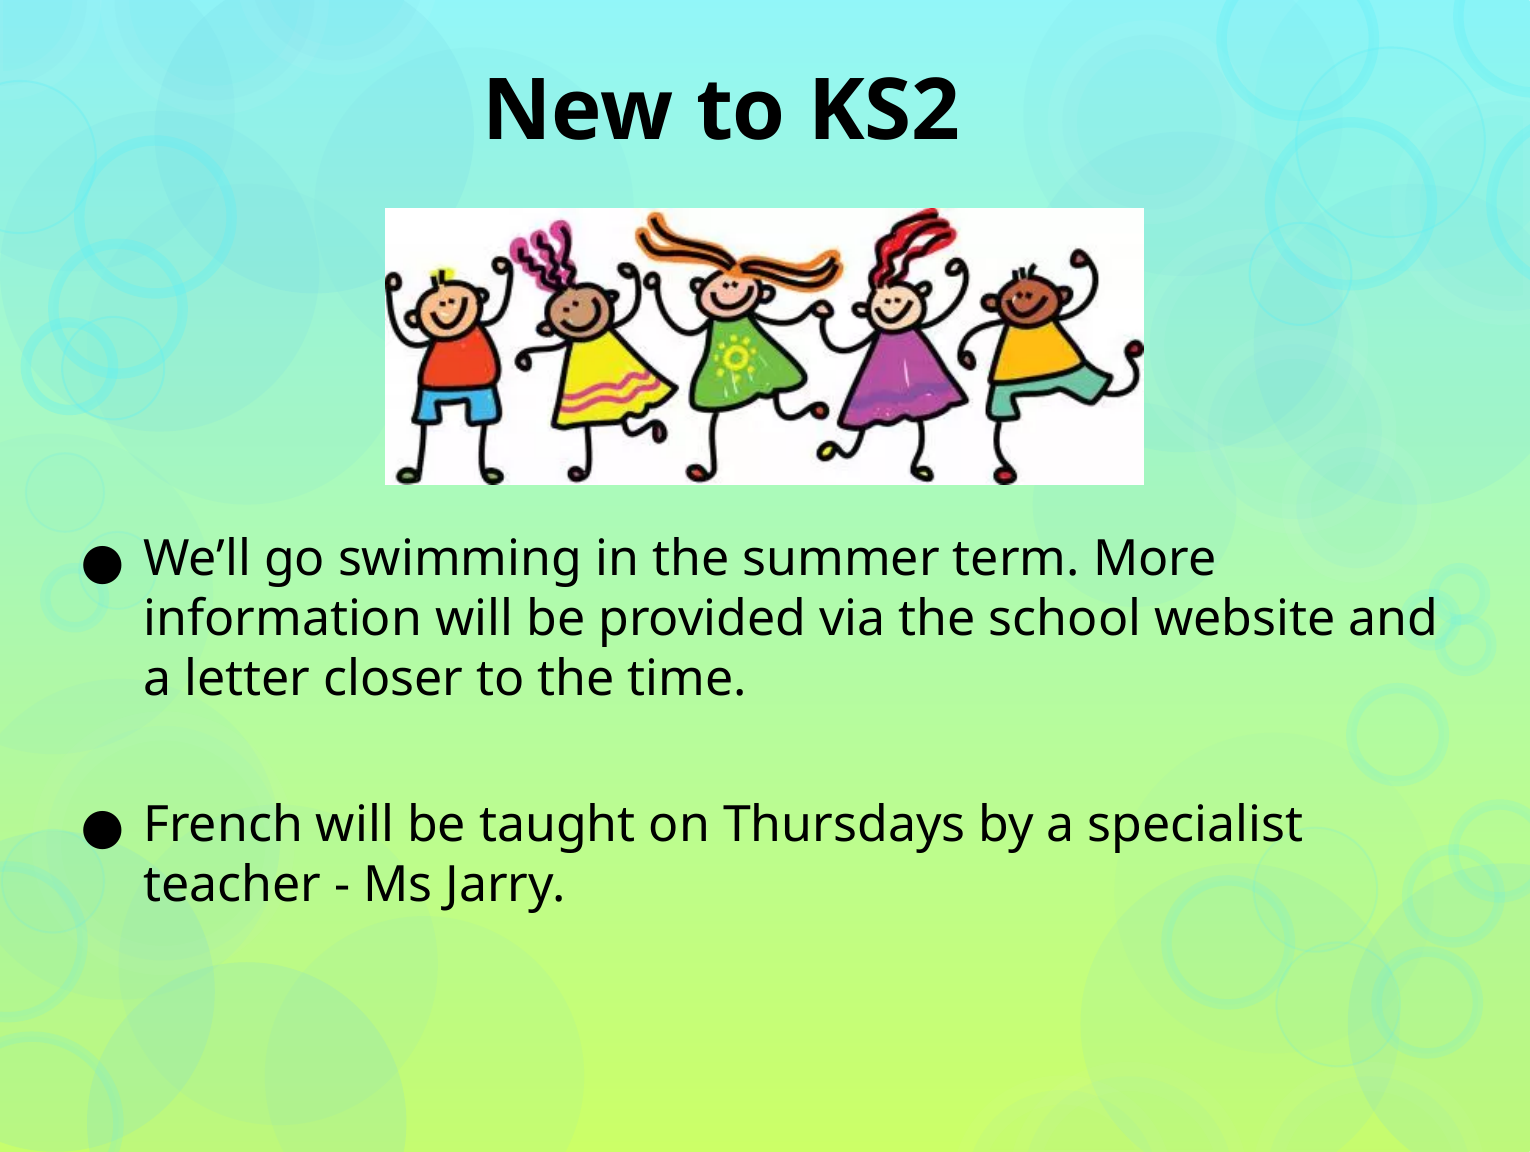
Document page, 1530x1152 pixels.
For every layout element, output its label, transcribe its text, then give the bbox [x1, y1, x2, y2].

subtitle We’ll go swimming in the summer term. More information will be provided via the school website and a letter closer to the time. French will be taught on Thursdays by a specialist teacher - Ms Jarry. [52, 517, 1479, 902]
title New to KS2 [467, 28, 1063, 165]
picture [385, 207, 1144, 485]
